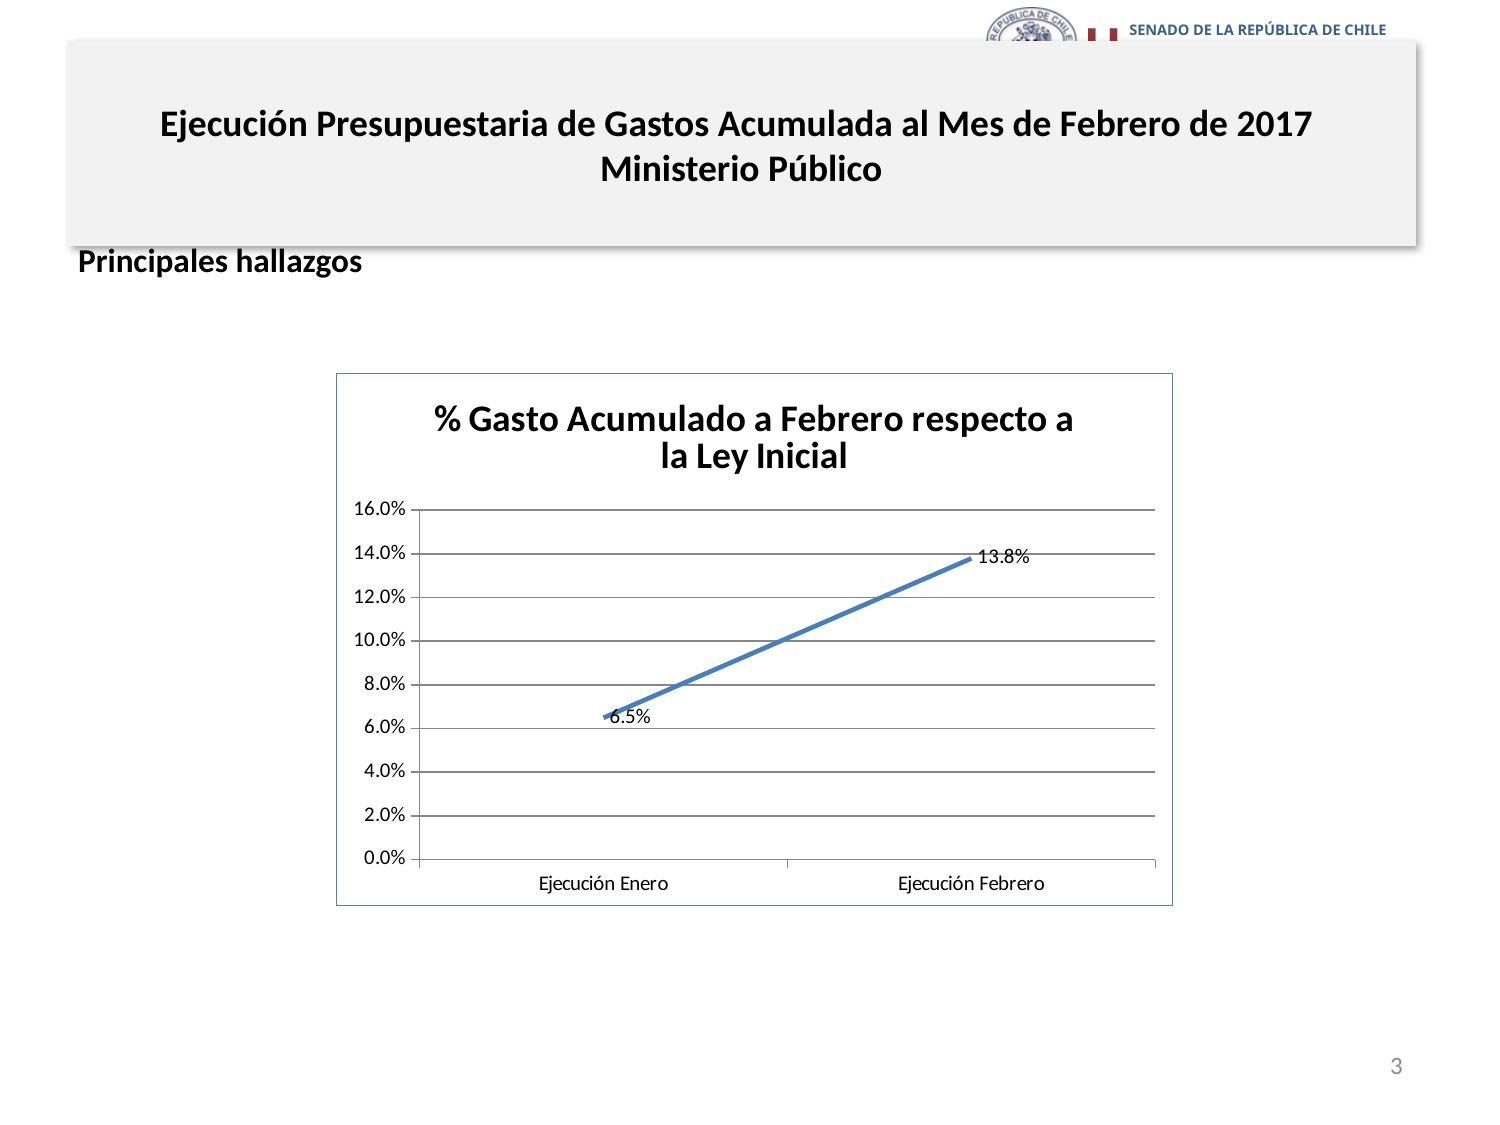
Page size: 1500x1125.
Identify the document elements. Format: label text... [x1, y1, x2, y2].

chart [336, 372, 1173, 906]
text_box Principales hallazgos [63, 231, 1414, 1047]
title Ejecución Presupuestaria de Gastos Acumulada al Mes de Febrero de 2017 Ministerio Público [67, 41, 1415, 246]
slide_number 3 [1067, 1035, 1418, 1095]
picture [986, 7, 1079, 41]
